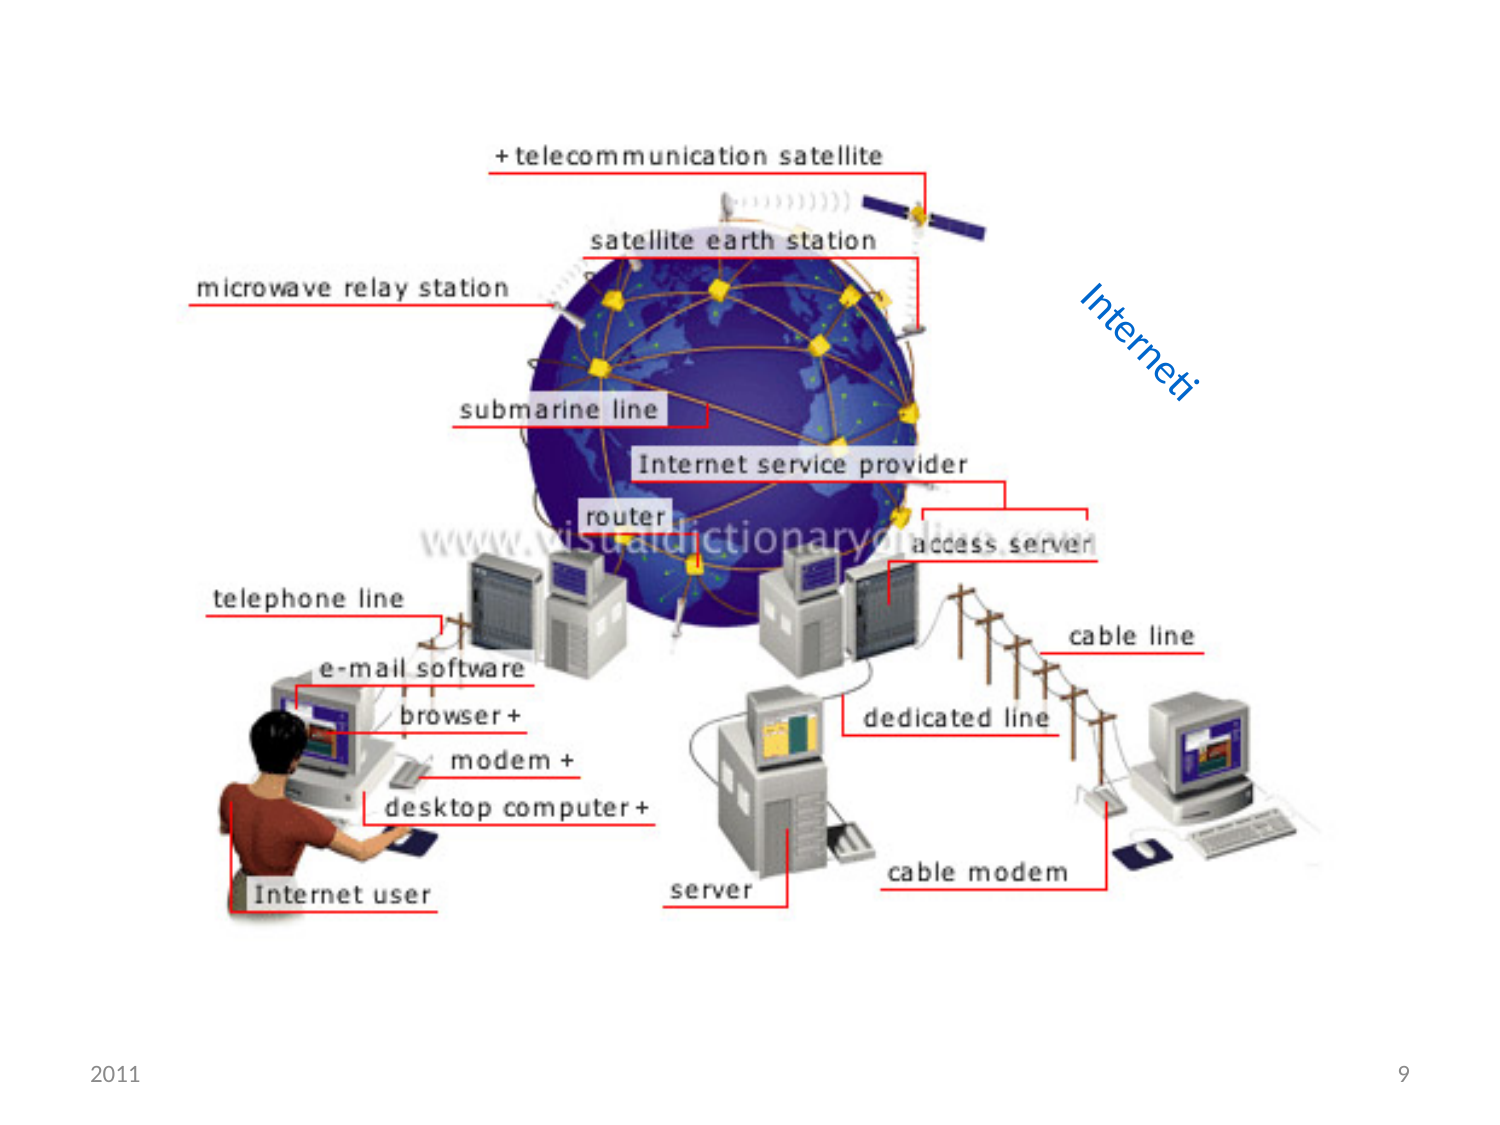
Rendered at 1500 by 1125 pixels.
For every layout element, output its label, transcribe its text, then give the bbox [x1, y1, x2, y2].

picture [99, 66, 1430, 1021]
slide_number 9 [1074, 1042, 1425, 1103]
slide_number 2011 [75, 1042, 425, 1103]
